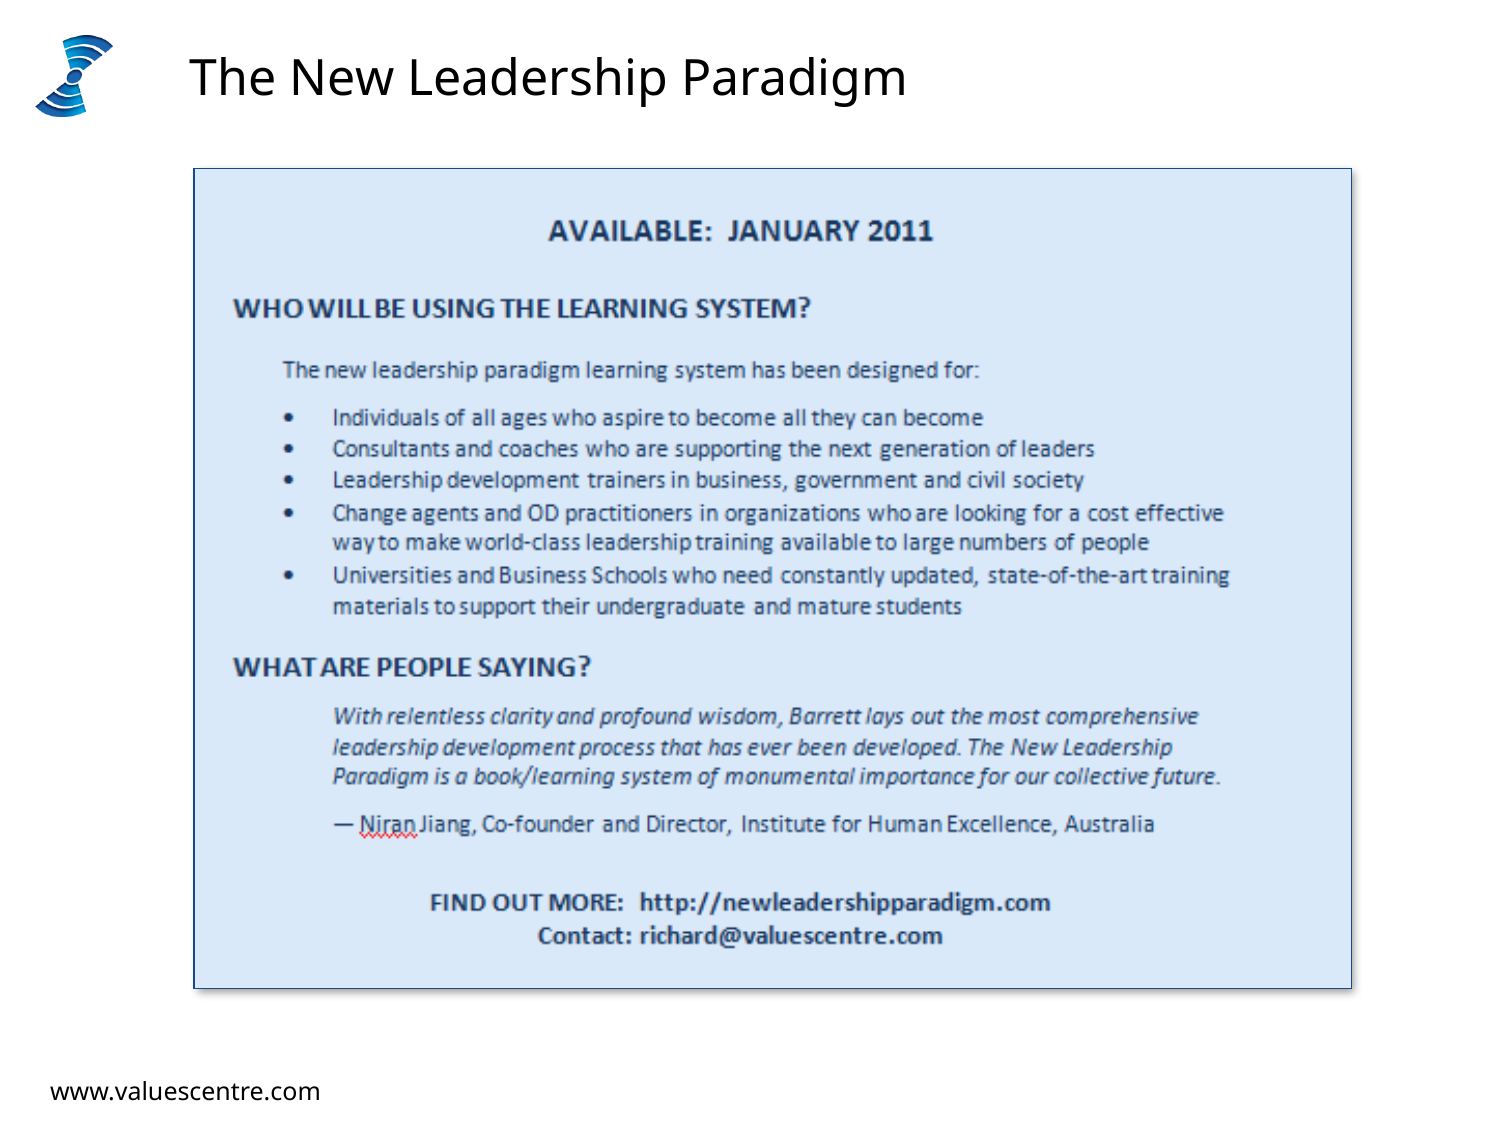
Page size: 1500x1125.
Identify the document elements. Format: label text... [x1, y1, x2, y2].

title The New Leadership Paradigm [174, 12, 1426, 138]
picture [194, 169, 1351, 988]
picture [35, 35, 113, 117]
